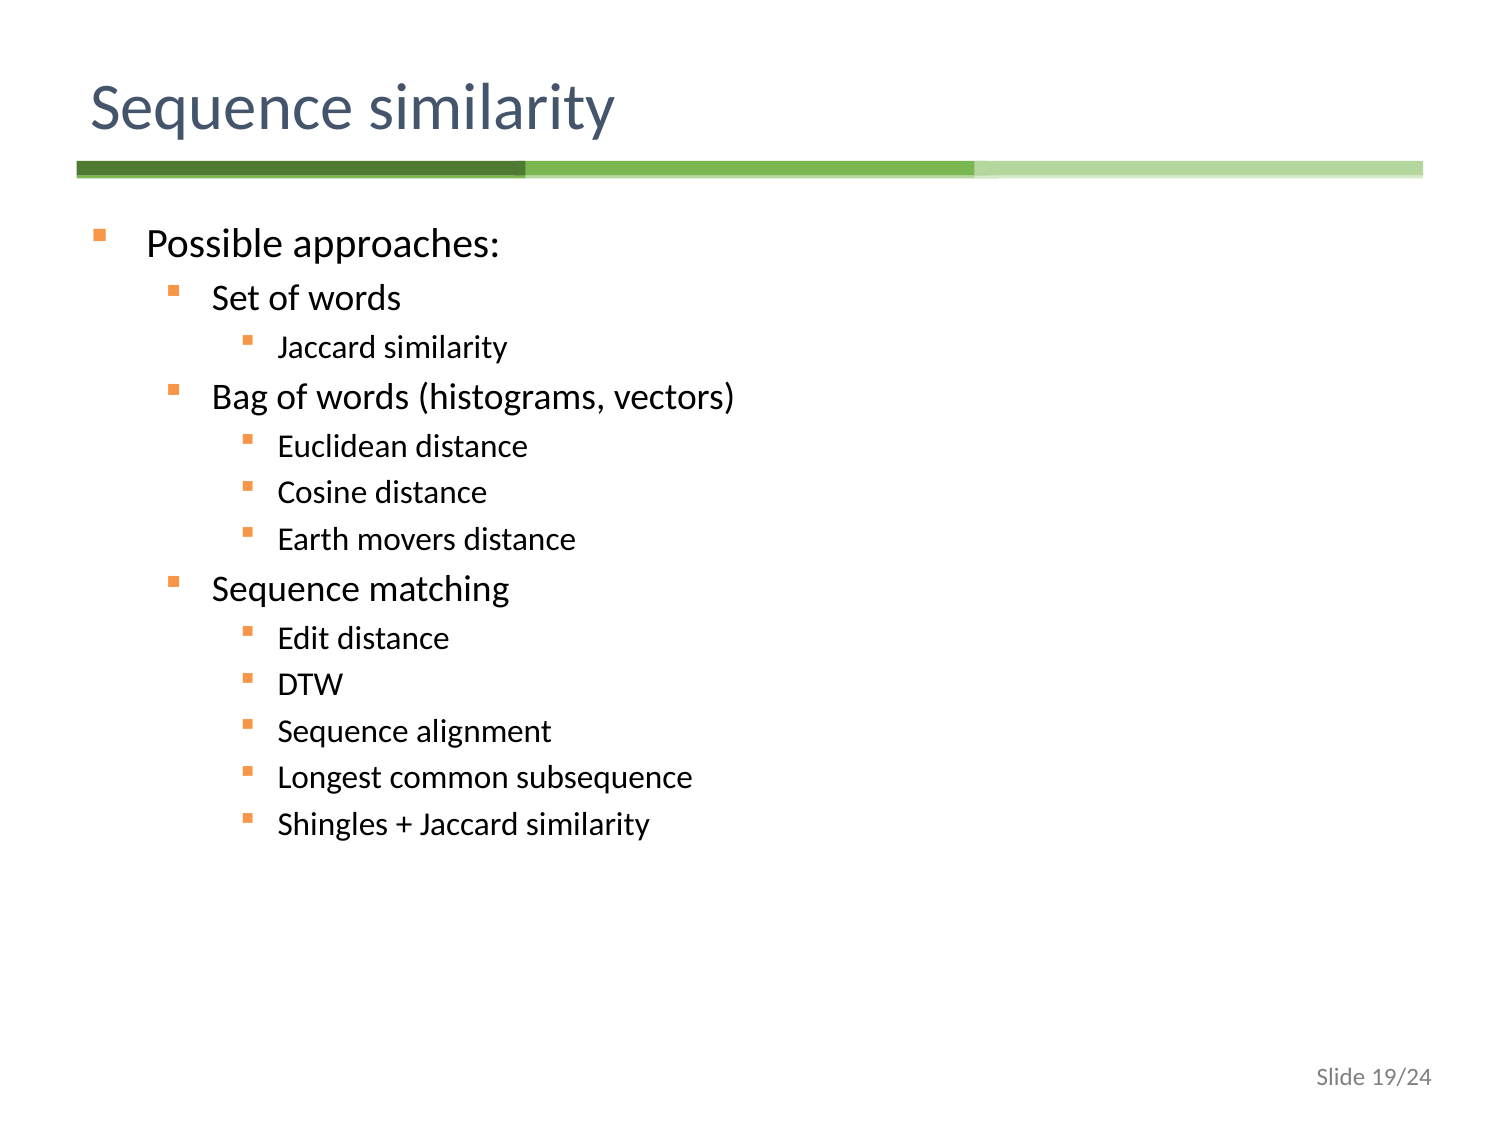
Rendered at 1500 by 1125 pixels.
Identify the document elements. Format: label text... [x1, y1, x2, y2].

title Sequence similarity [75, 45, 1425, 161]
list Possible approaches: Set of words Jaccard similarity Bag of words (histograms, vectors) Euclidean distance Cosine distance Earth movers distance Sequence matching Edit distance DTW Sequence alignment Longest common subsequence Shingles + Jaccard similarity [75, 208, 1425, 1080]
